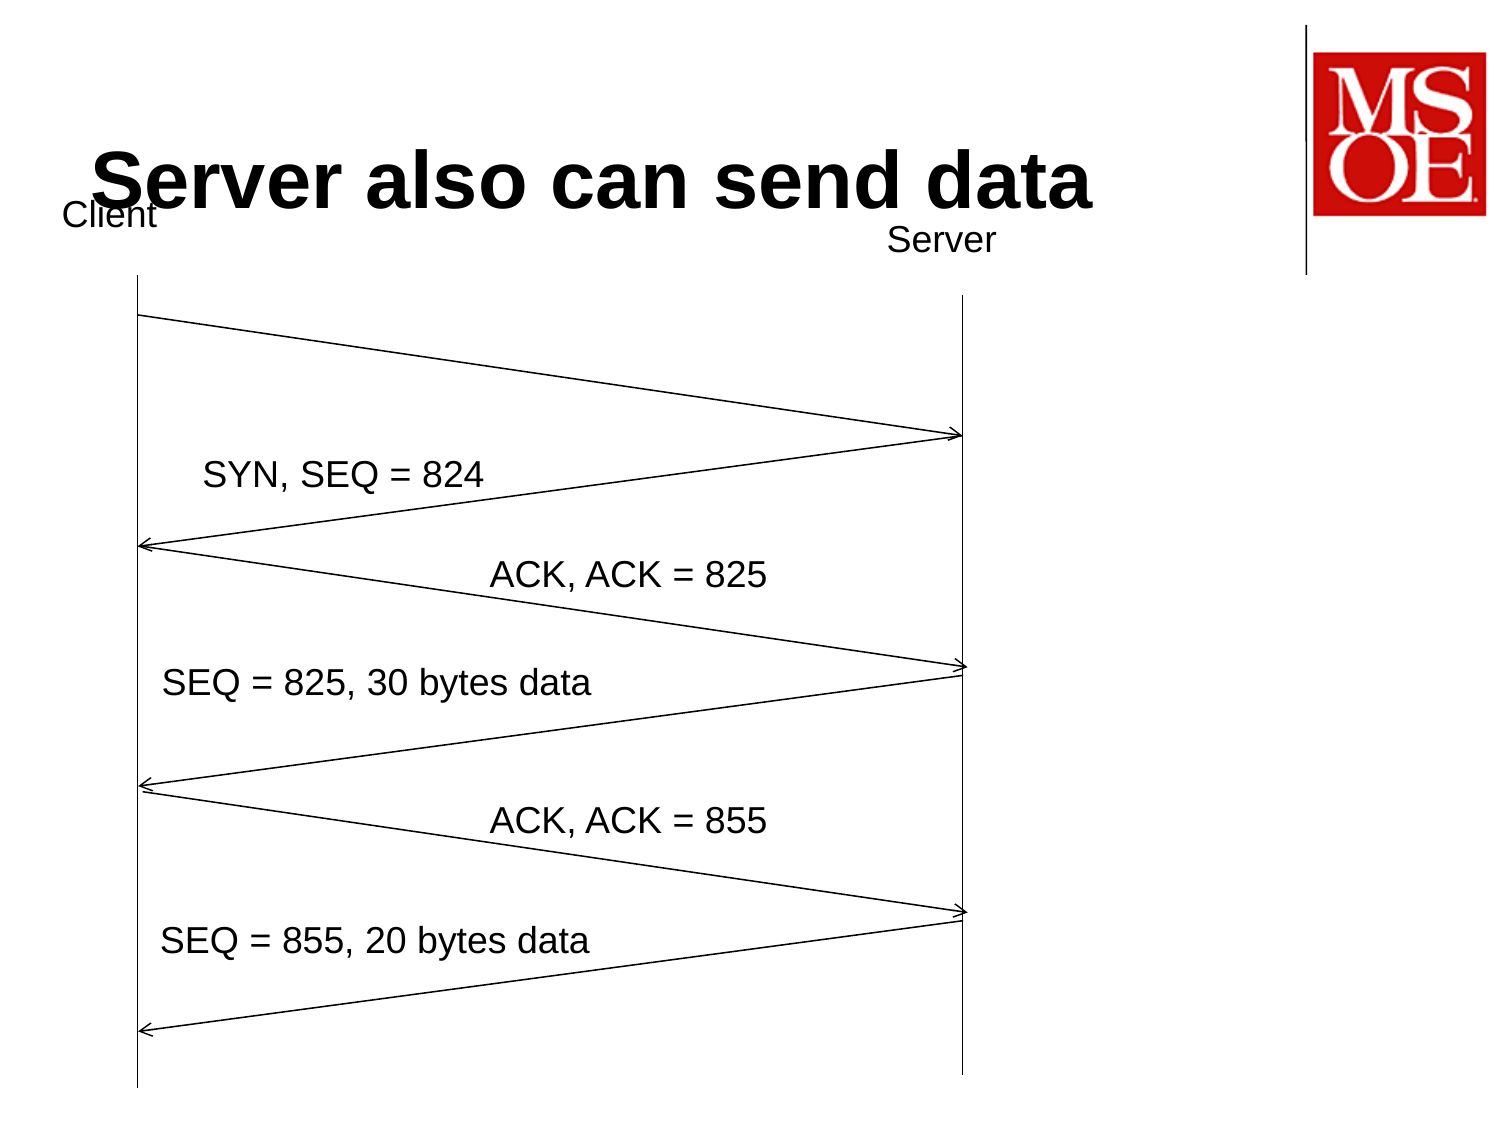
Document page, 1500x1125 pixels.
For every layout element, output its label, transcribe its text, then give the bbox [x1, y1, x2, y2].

text_box Client [46, 182, 229, 242]
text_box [137, 274, 1007, 1088]
picture [1313, 37, 1488, 232]
title Server also can send data [74, 19, 1313, 233]
text_box Server [871, 207, 1054, 267]
